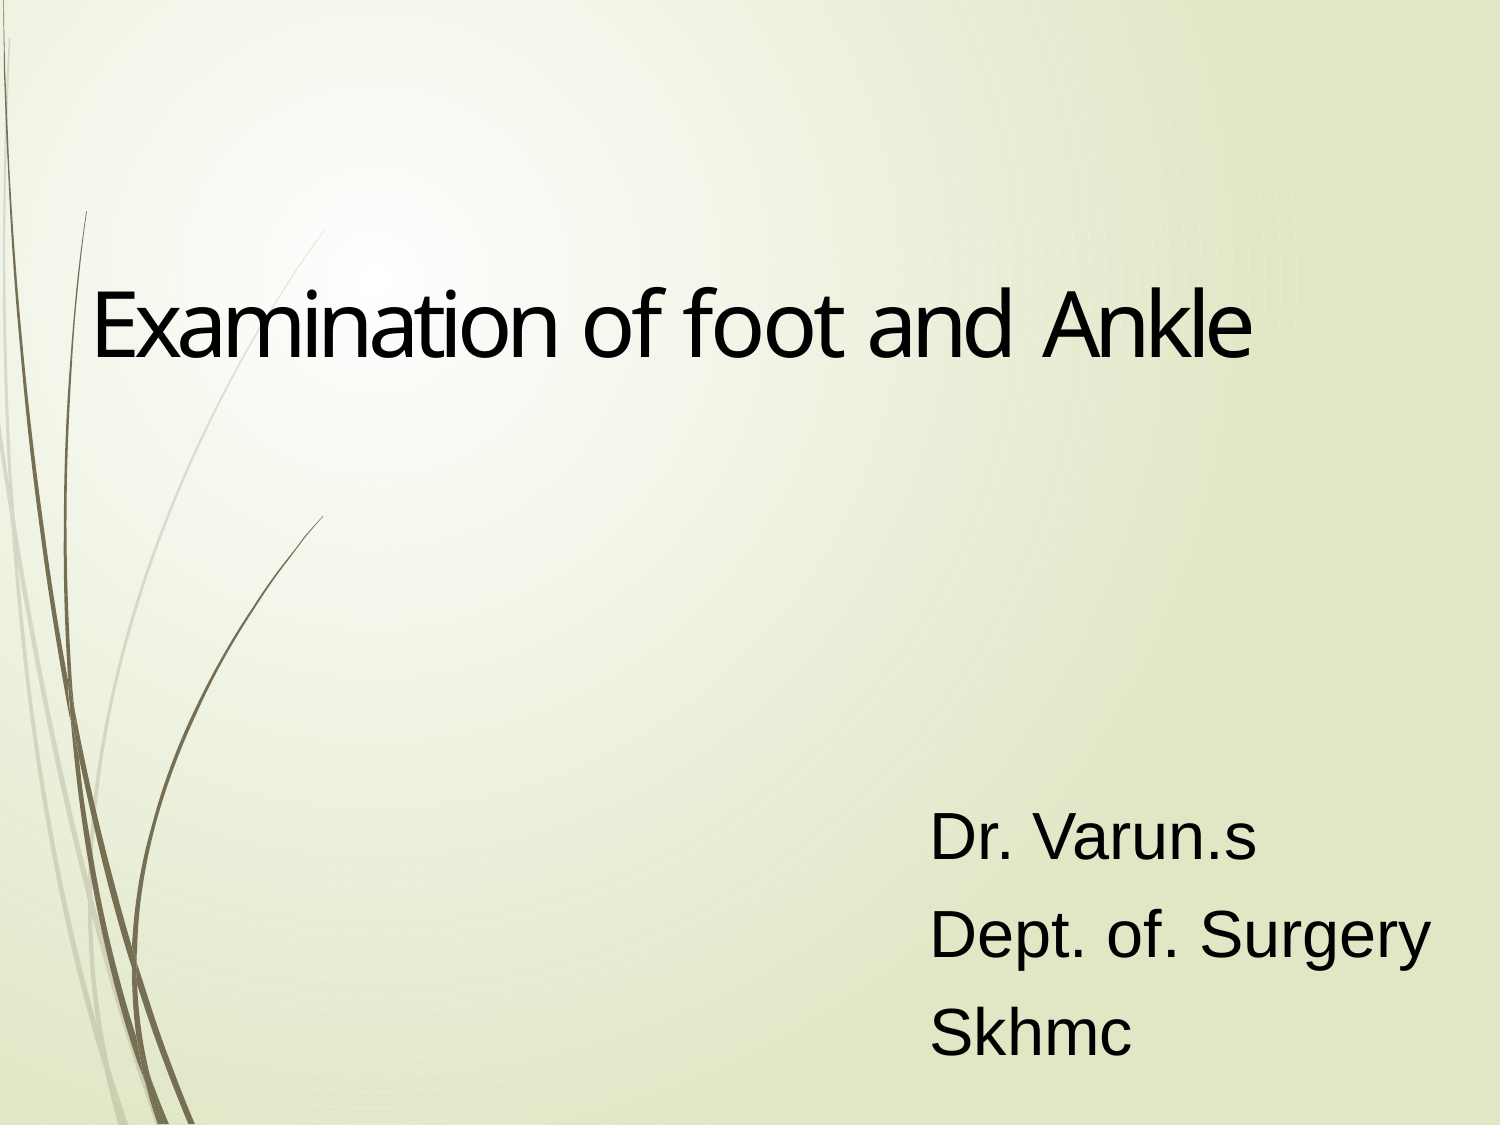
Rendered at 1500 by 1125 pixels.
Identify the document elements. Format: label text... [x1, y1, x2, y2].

text_box Dr. Varun.s Dept. of. Surgery Skhmc [624, 774, 1500, 1069]
title Examination of foot and Ankle [87, 263, 1285, 454]
